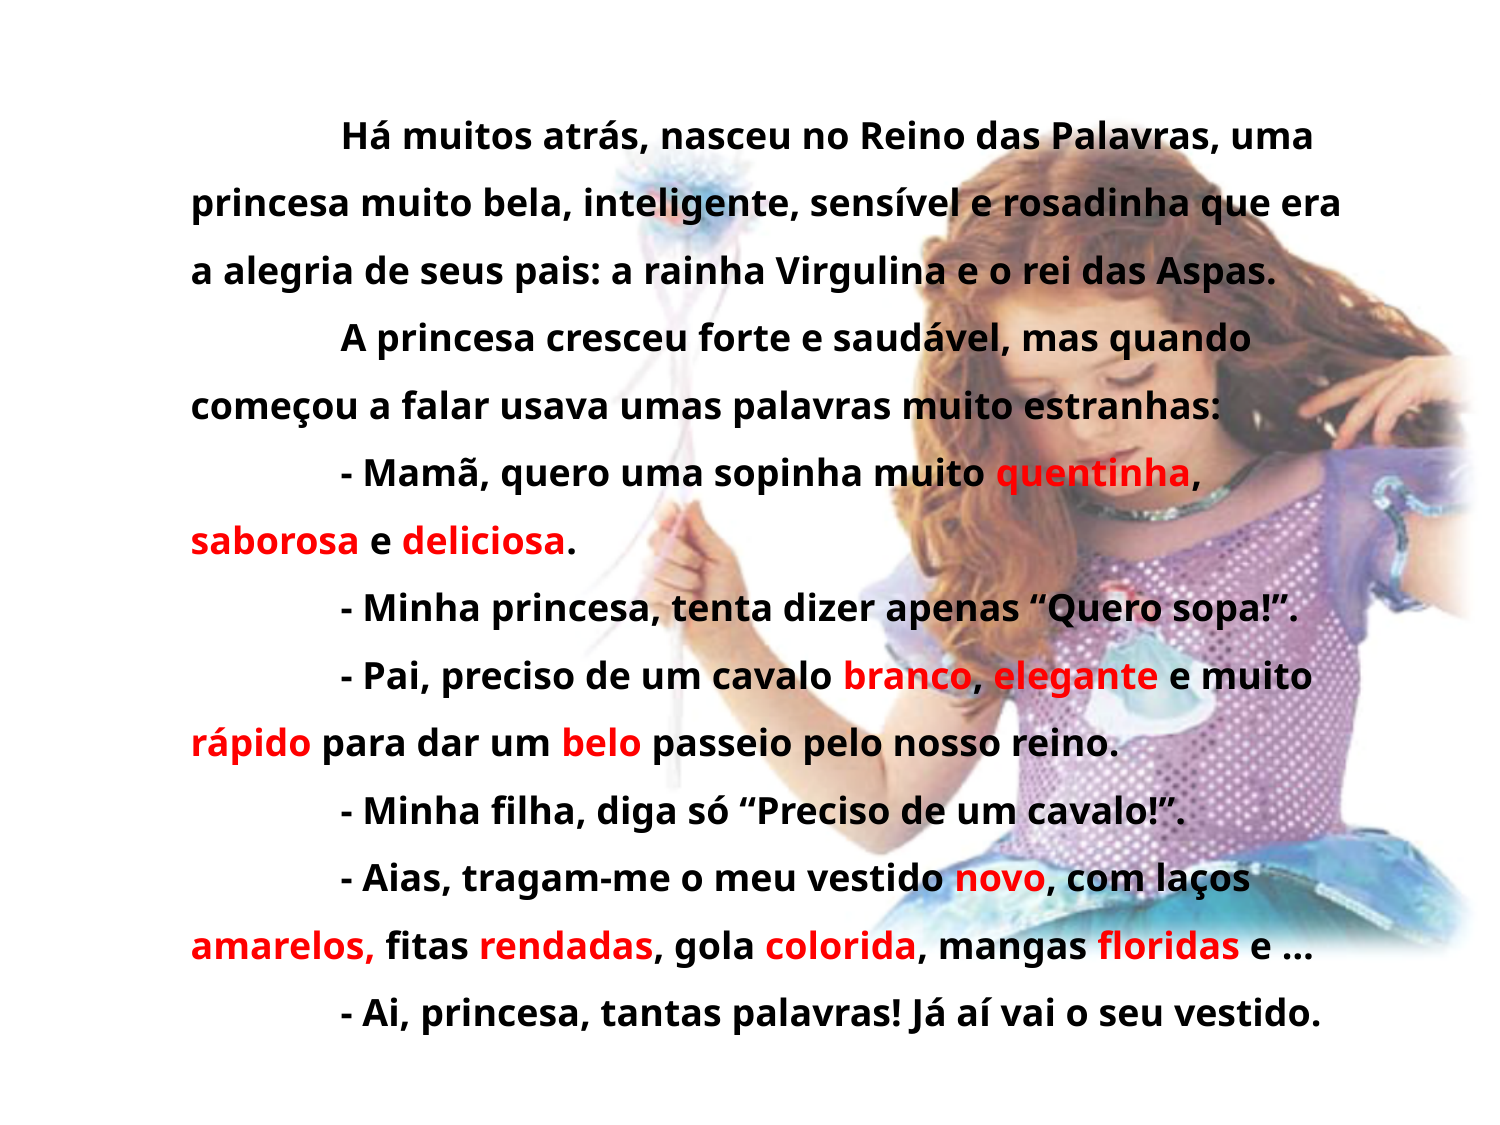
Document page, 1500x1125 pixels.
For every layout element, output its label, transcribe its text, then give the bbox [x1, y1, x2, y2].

picture [538, 93, 1500, 985]
text_box Há muitos atrás, nasceu no Reino das Palavras, uma princesa muito bela, inteligente, sensível e rosadinha que era a alegria de seus pais: a rainha Virgulina e o rei das Aspas. A princesa cresceu forte e saudável, mas quando começou a falar usava umas palavras muito estranhas: - Mamã, quero uma sopinha muito quentinha, saborosa e deliciosa. - Minha princesa, tenta dizer apenas “Quero sopa!”. - Pai, preciso de um cavalo branco, elegante e muito rápido para dar um belo passeio pelo nosso reino. - Minha filha, diga só “Preciso de um cavalo!”. - Aias, tragam-me o meu vestido novo, com laços amarelos, fitas rendadas, gola colorida, mangas floridas e … - Ai, princesa, tantas palavras! Já aí vai o seu vestido. [175, 81, 1383, 1125]
